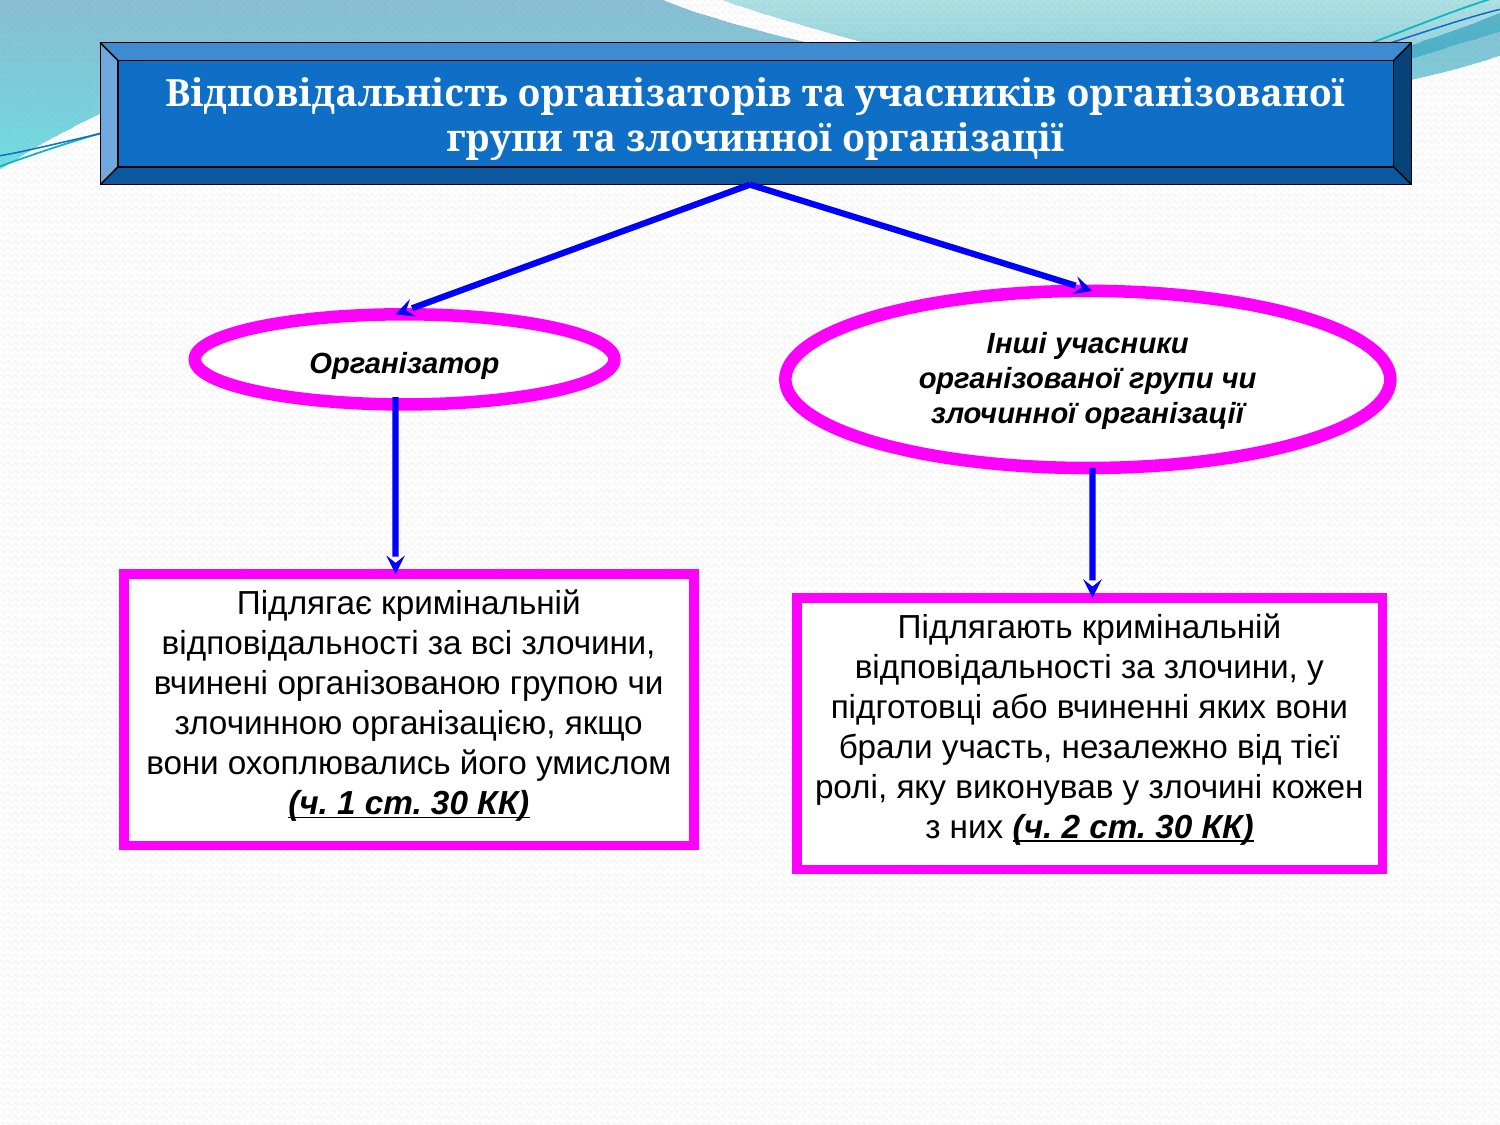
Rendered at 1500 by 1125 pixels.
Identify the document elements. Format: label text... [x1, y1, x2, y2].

text_box Відповідальність організаторів та учасників організованої групи та злочинної організації [100, 42, 1412, 185]
text_box Підлягає кримінальній відповідальності за всі злочини, вчинені організованою групою чи злочинною організацією, якщо вони охоплювались його умислом (ч. 1 ст. 30 КК) [123, 574, 694, 846]
text_box Підлягають кримінальній відповідальності за злочини, у підготовці або вчиненні яких вони брали участь, незалежно від тієї ролі, яку виконував у злочині кожен з них (ч. 2 ст. 30 КК) [797, 597, 1383, 870]
text_box Організатор [194, 314, 615, 405]
text_box [1086, 585, 1099, 598]
text_box [389, 561, 402, 575]
text_box Інші учасники організованої групи чи злочинної організації [785, 290, 1391, 469]
text_box [1078, 281, 1093, 294]
text_box [395, 304, 410, 316]
